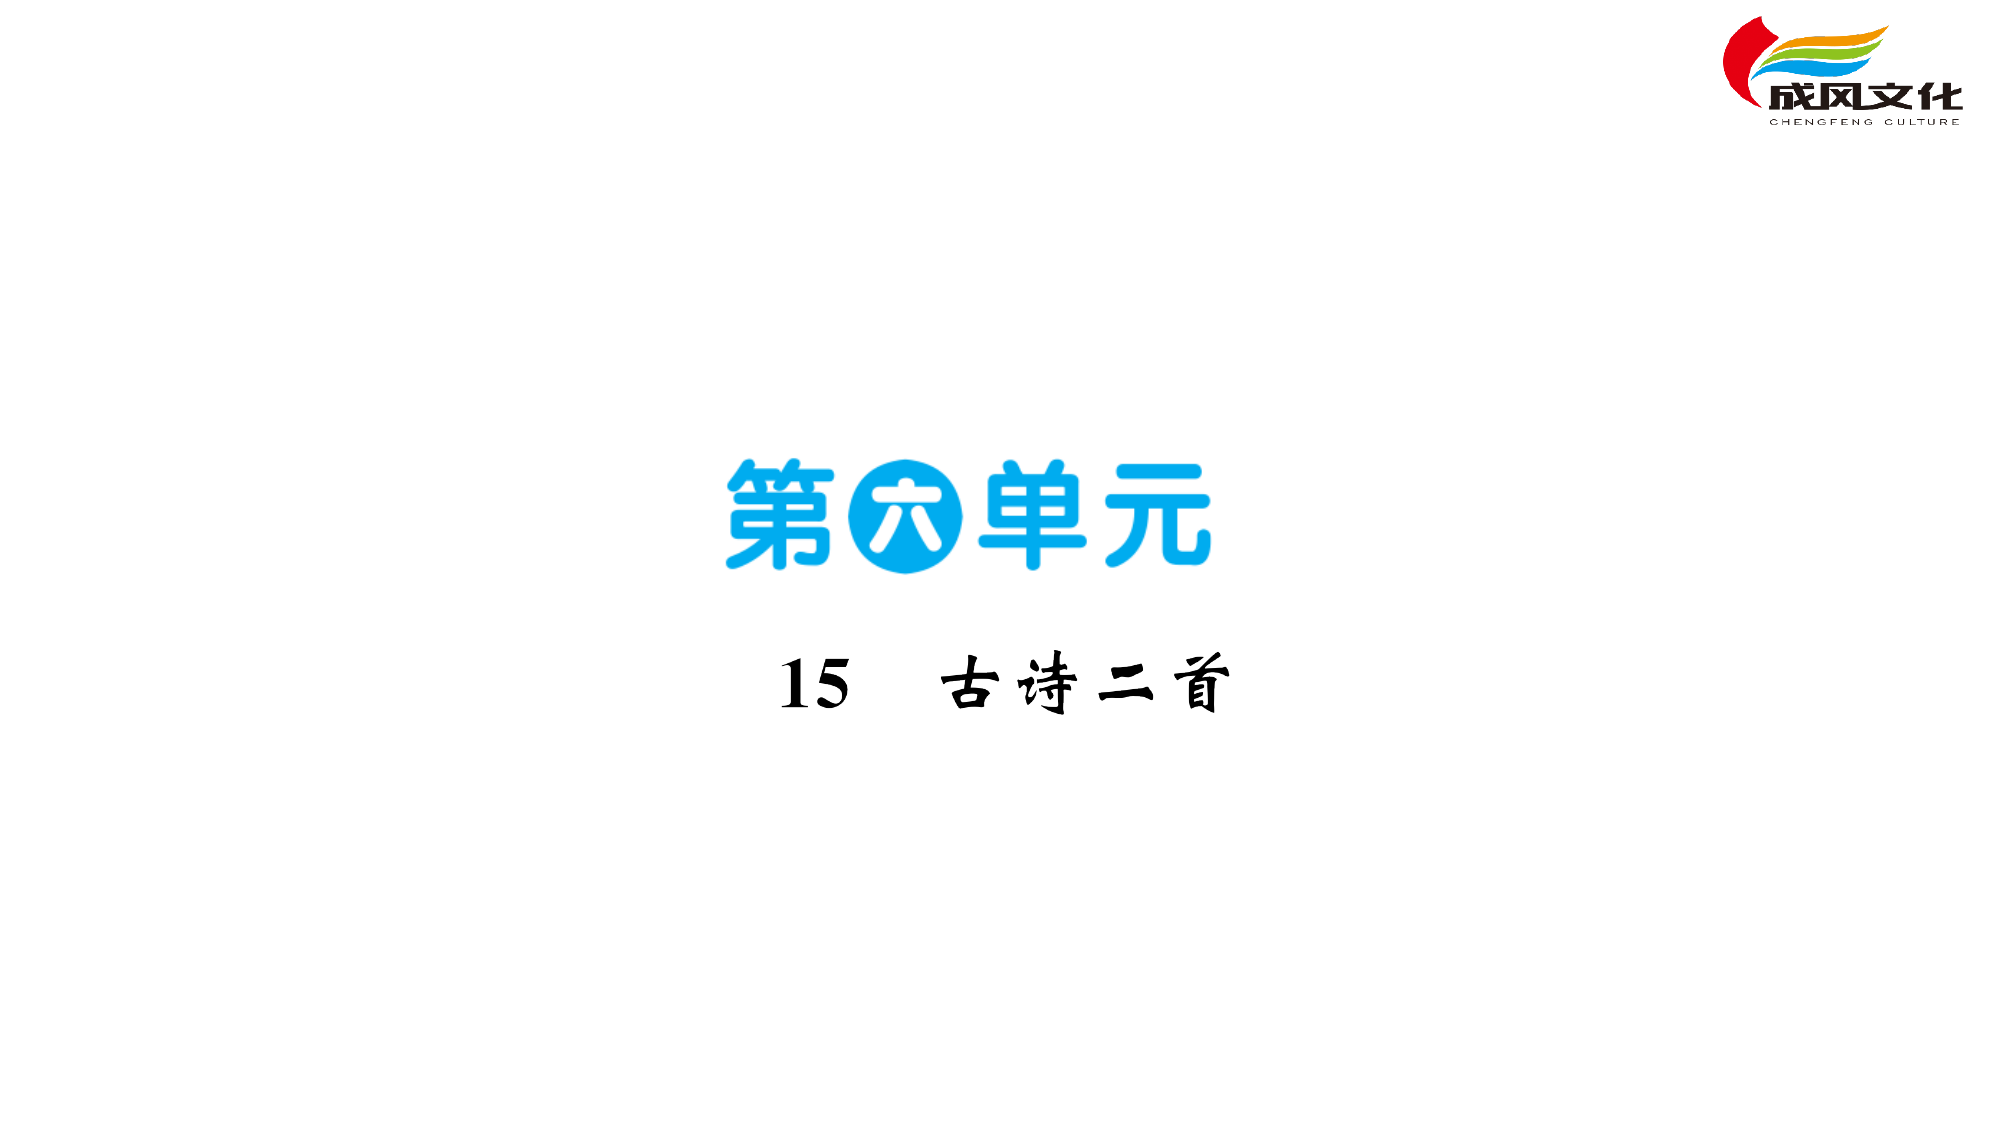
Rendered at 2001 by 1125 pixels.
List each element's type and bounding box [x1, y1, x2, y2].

picture [696, 443, 1261, 788]
picture [1708, 0, 1986, 136]
